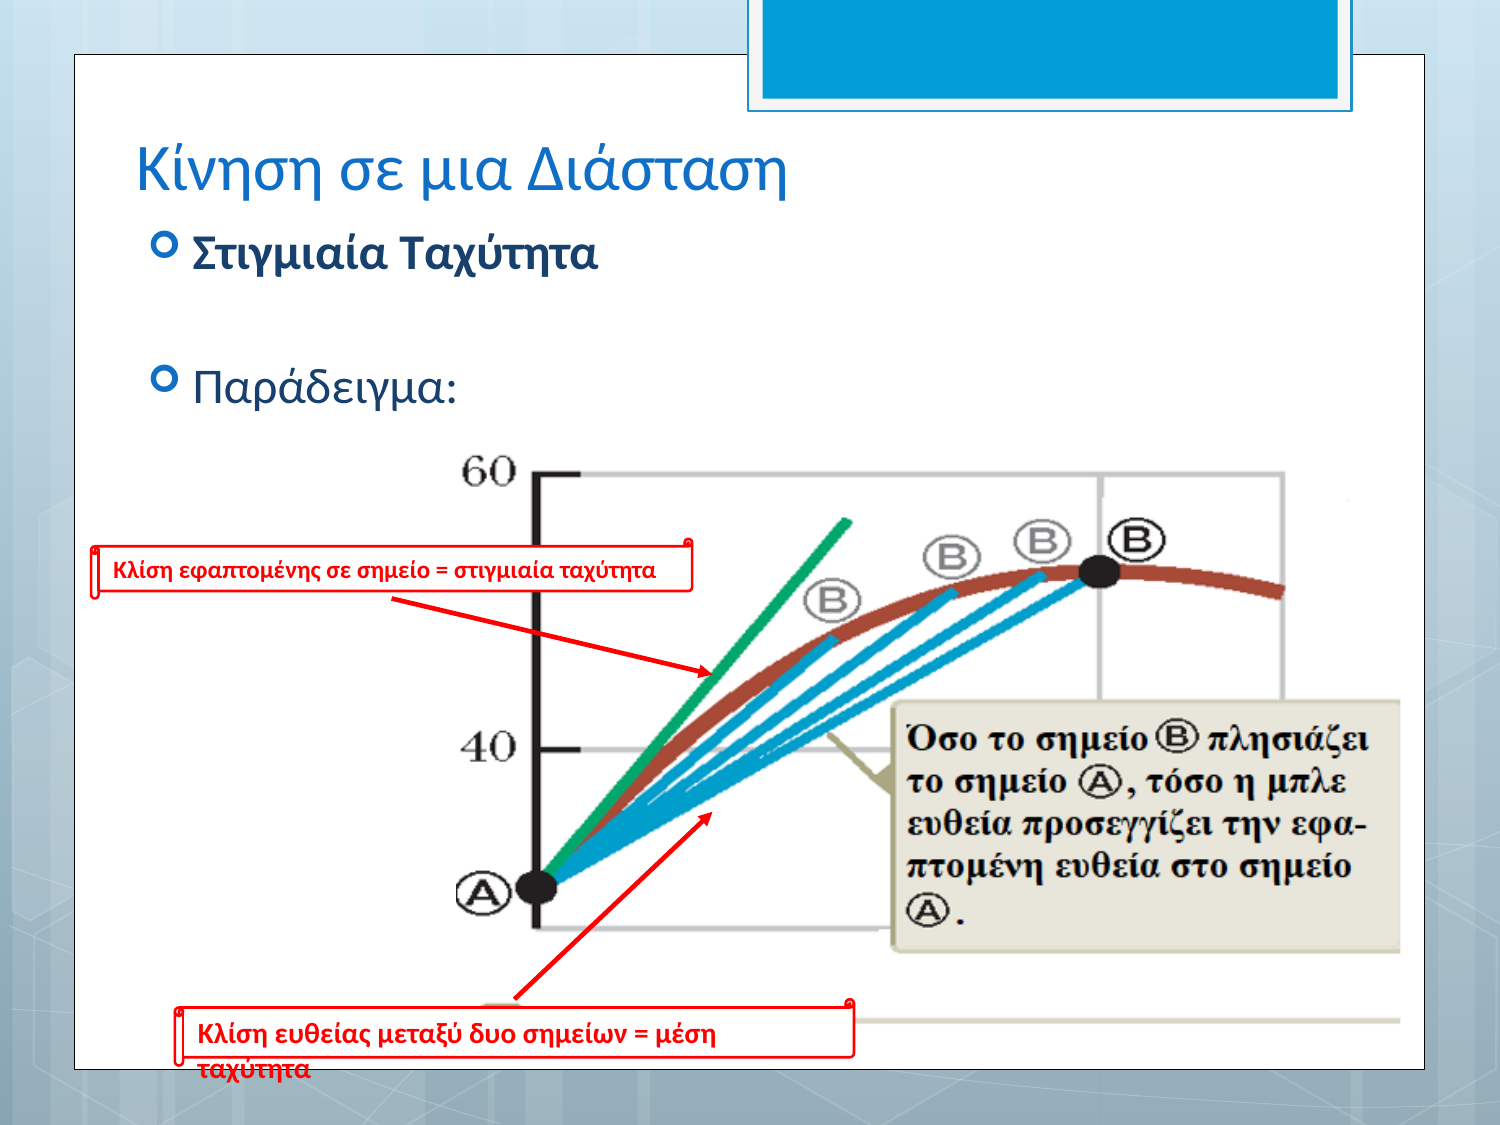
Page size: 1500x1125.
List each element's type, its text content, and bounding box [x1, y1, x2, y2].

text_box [391, 591, 713, 675]
text_box Κλίση ευθείας μεταξύ δυο σημείων = μέση ταχύτητα [173, 1006, 449, 1067]
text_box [514, 811, 713, 1008]
title Κίνηση σε μια Διάσταση [121, 116, 1338, 212]
text_box Κλίση εφαπτομένης σε σημείο = στιγμιαία ταχύτητα [89, 544, 449, 600]
picture [455, 437, 1401, 1064]
